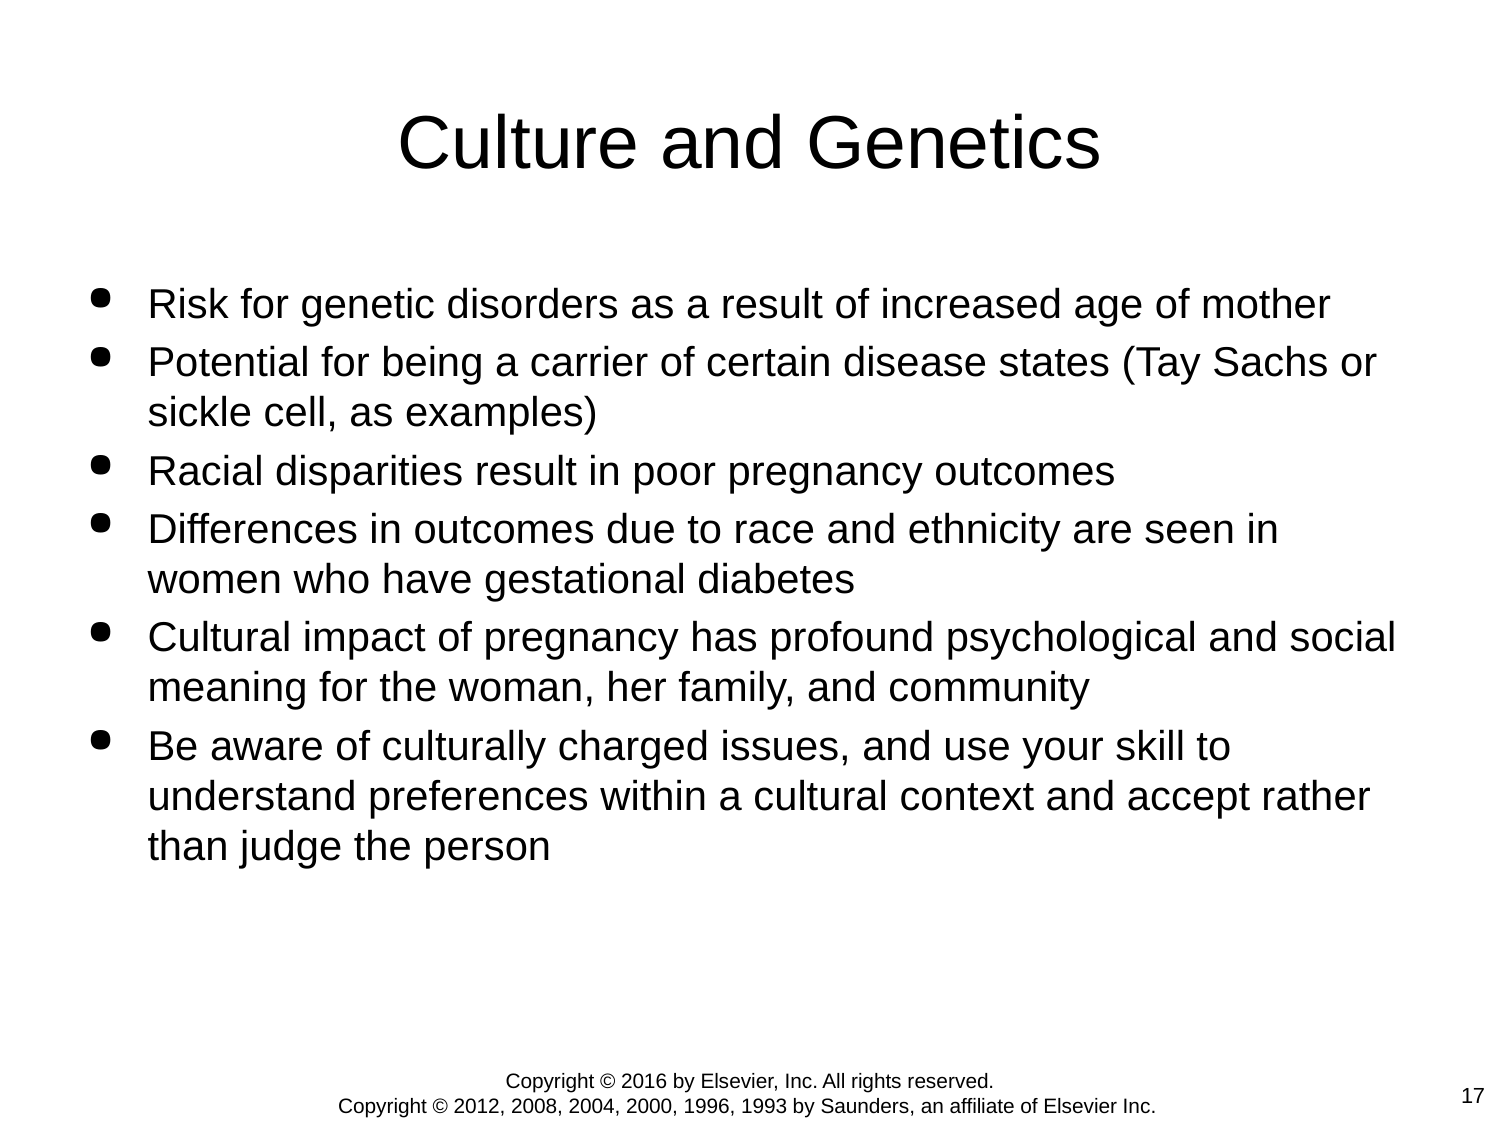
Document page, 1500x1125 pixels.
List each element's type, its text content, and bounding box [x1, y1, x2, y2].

slide_number 17 [1149, 1065, 1500, 1125]
footer Copyright © 2016 by Elsevier, Inc. All rights reserved. Copyright © 2012, 2008, 2004, 2000, 1996, 1993 by Saunders, an affiliate of Elsevier Inc. [162, 1059, 1338, 1123]
list Risk for genetic disorders as a result of increased age of mother Potential for being a carrier of certain disease states (Tay Sachs or sickle cell, as examples) Racial disparities result in poor pregnancy outcomes Differences in outcomes due to race and ethnicity are seen in women who have gestational diabetes Cultural impact of pregnancy has profound psychological and social meaning for the woman, her family, and community Be aware of culturally charged issues, and use your skill to understand preferences within a cultural context and accept rather than judge the person [76, 269, 1427, 1000]
title Culture and Genetics [75, 45, 1425, 233]
